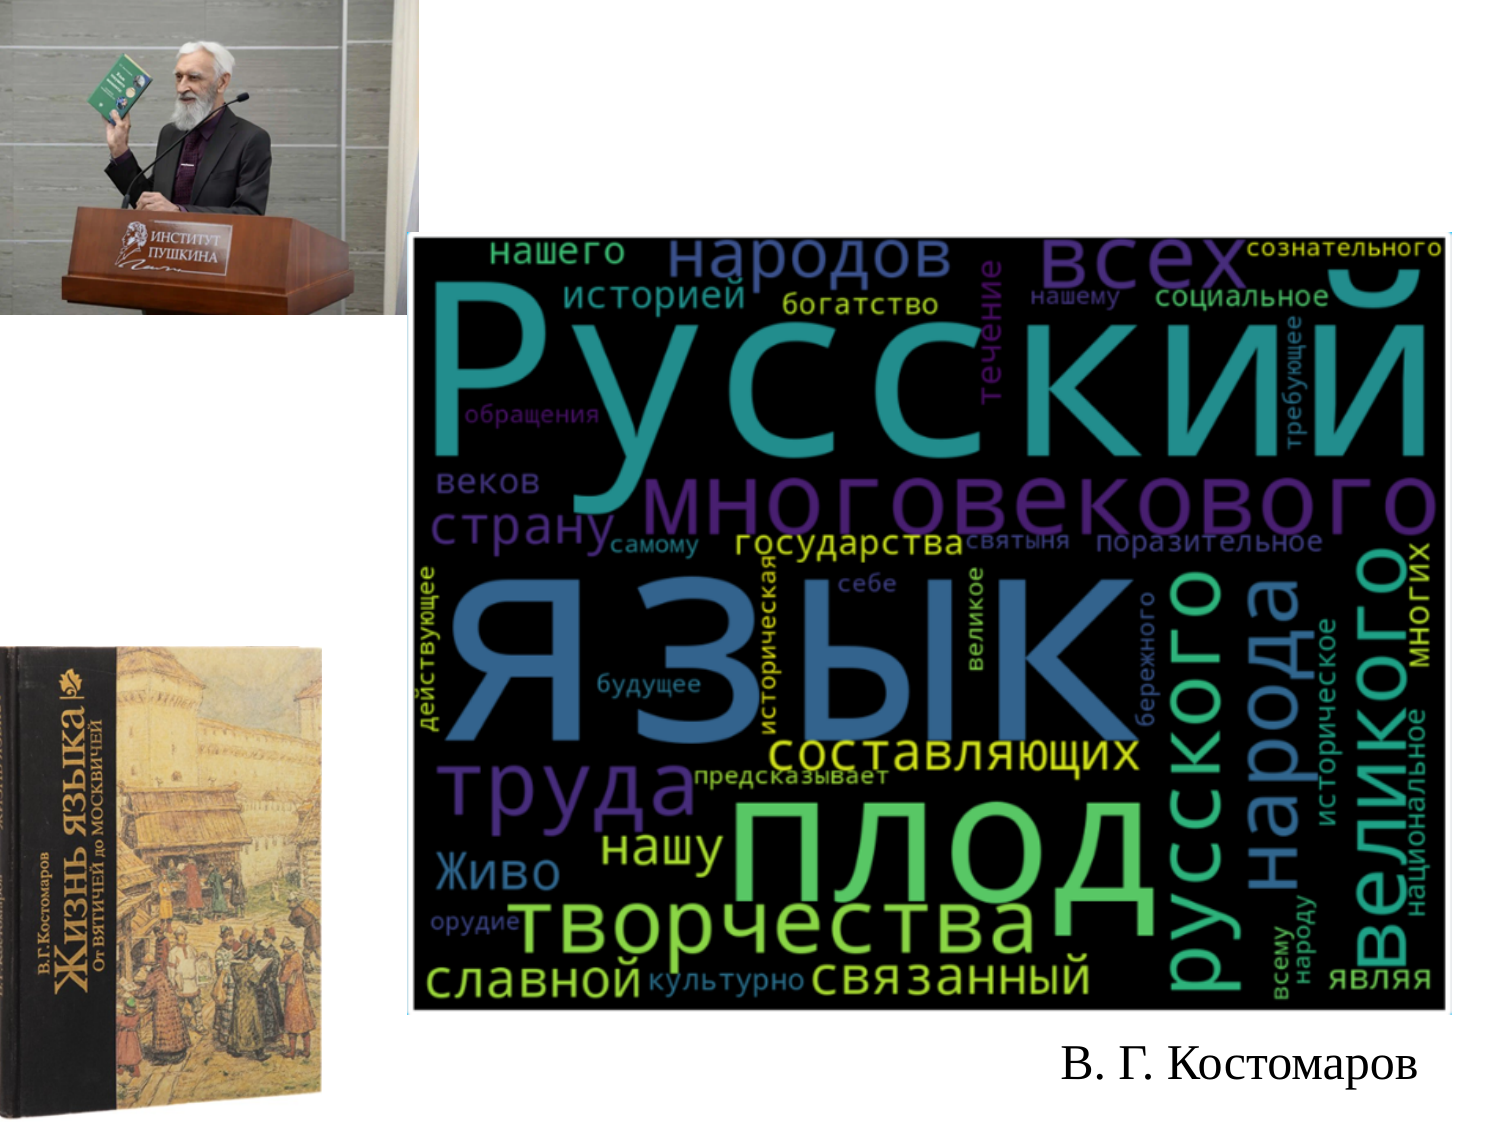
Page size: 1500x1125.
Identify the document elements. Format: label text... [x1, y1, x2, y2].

picture [0, 646, 322, 1123]
picture [0, 0, 1452, 1015]
list В. Г. Костомаров [1045, 1022, 1469, 1105]
